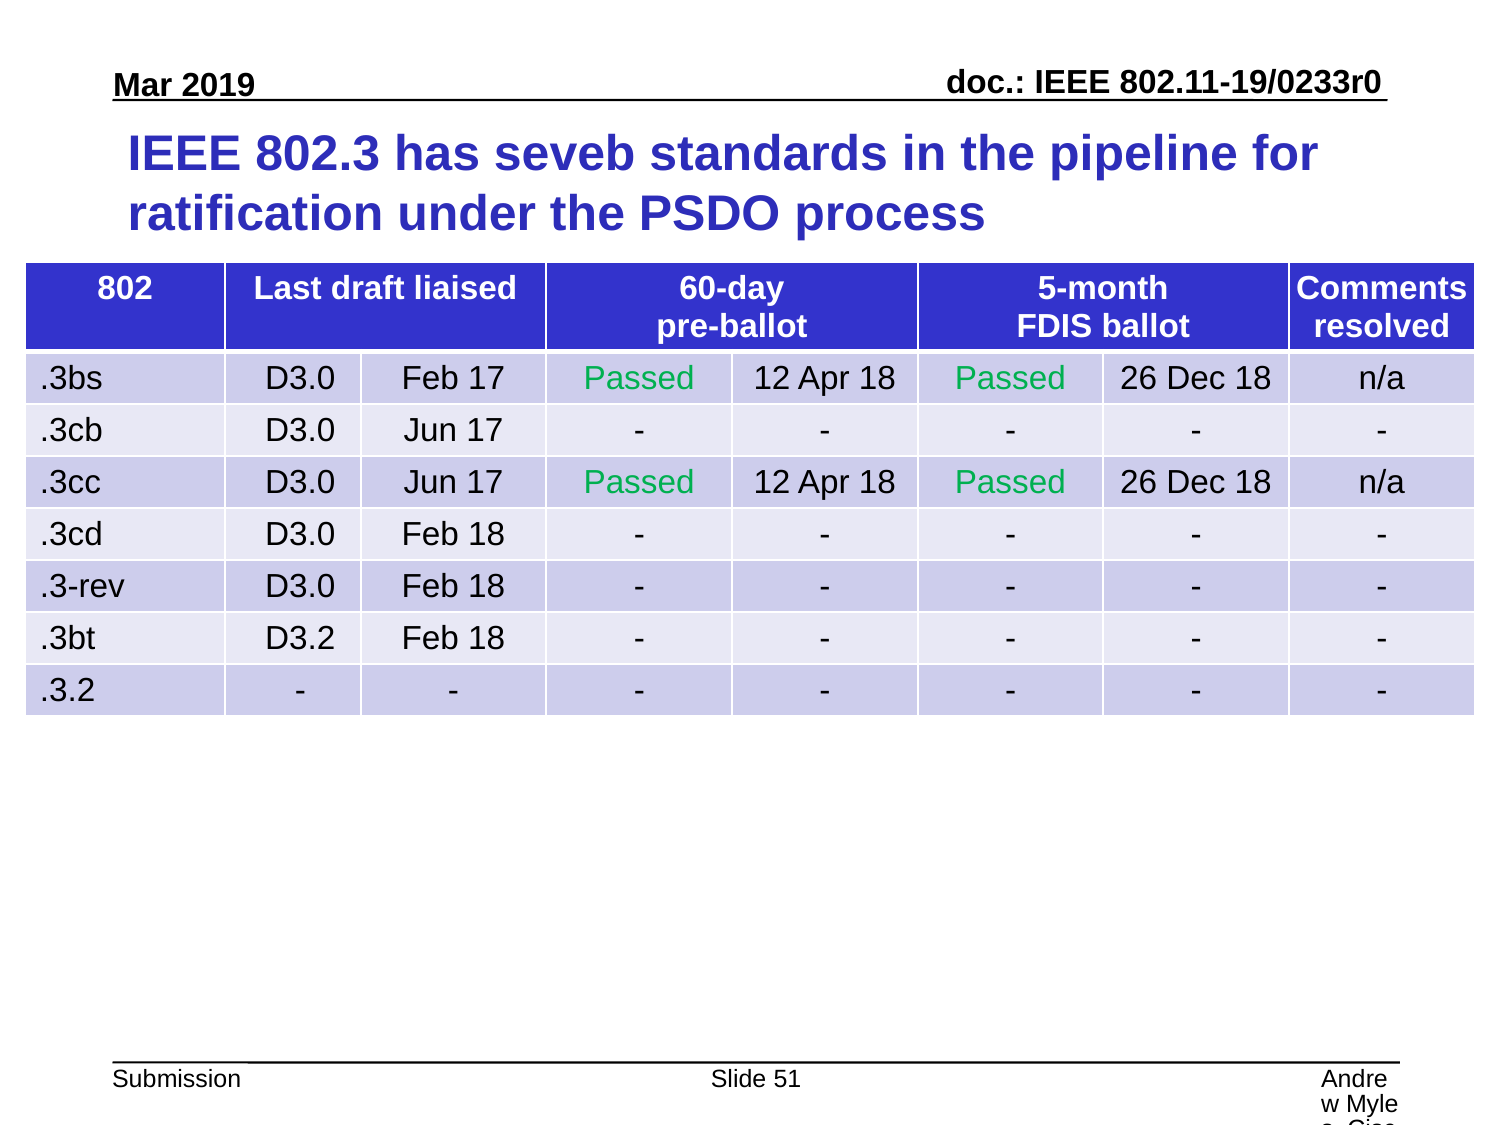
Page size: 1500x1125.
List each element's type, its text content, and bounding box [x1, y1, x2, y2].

table_cell - [919, 561, 1102, 611]
table_cell n/a [1290, 457, 1474, 507]
table_cell - [547, 613, 731, 663]
table_cell n/a [1290, 354, 1474, 403]
table_cell - [547, 665, 731, 715]
table_cell - [1104, 509, 1288, 559]
table_cell - [362, 665, 545, 715]
table_header Last draft liaised [226, 263, 545, 349]
table_cell Feb 18 [362, 613, 545, 663]
table_cell D3.0 [226, 354, 360, 403]
table_cell 12 Apr 18 [733, 354, 917, 403]
table_cell D3.0 [226, 457, 360, 507]
table_cell Feb 18 [362, 509, 545, 559]
table_header 5-month FDIS ballot [919, 263, 1288, 349]
table_cell 26 Dec 18 [1104, 354, 1288, 403]
table_cell 26 Dec 18 [1104, 457, 1288, 507]
table_header 802 [26, 263, 224, 349]
table_cell .3cd [26, 509, 224, 559]
table_cell D3.0 [226, 509, 360, 559]
table_cell - [919, 613, 1102, 663]
table_cell - [547, 509, 731, 559]
table_cell - [1290, 665, 1474, 715]
table_cell - [1290, 613, 1474, 663]
table_cell Jun 17 [362, 405, 545, 455]
table_cell - [1104, 561, 1288, 611]
table_cell D3.0 [226, 561, 360, 611]
table_cell - [919, 665, 1102, 715]
table_cell - [1104, 613, 1288, 663]
table_cell Jun 17 [362, 457, 545, 507]
table_cell - [733, 665, 917, 715]
table_cell - [1290, 561, 1474, 611]
table_cell - [733, 509, 917, 559]
table_cell .3-rev [26, 561, 224, 611]
table_cell - [919, 405, 1102, 455]
table_cell - [1104, 665, 1288, 715]
table_cell - [733, 613, 917, 663]
title IEEE 802.3 has seveb standards in the pipeline for ratification under the PSDO process [112, 112, 1388, 262]
table_cell - [733, 405, 917, 455]
table_cell - [919, 509, 1102, 559]
table_cell D3.0 [226, 405, 360, 455]
table_cell Feb 17 [362, 354, 545, 403]
table_cell Passed [919, 457, 1102, 507]
table_header Comments resolved [1290, 263, 1474, 349]
table_header 60-day pre-ballot [547, 263, 917, 349]
table_cell - [226, 665, 360, 715]
footer Andrew Myles, Cisco [1320, 1061, 1402, 1093]
table_cell 12 Apr 18 [733, 457, 917, 507]
table_cell Passed [547, 354, 731, 403]
table_cell Passed [547, 457, 731, 507]
table_cell .3cc [26, 457, 224, 507]
table_cell .3bs [26, 354, 224, 403]
table_cell - [547, 405, 731, 455]
table_cell - [1104, 405, 1288, 455]
table_cell - [1290, 405, 1474, 455]
slide_number Slide 51 [709, 1061, 803, 1093]
table_cell - [1290, 509, 1474, 559]
table_cell .3cb [26, 405, 224, 455]
table_cell .3bt [26, 613, 224, 663]
table_cell - [733, 561, 917, 611]
table_cell D3.2 [226, 613, 360, 663]
table_cell - [547, 561, 731, 611]
table_cell .3.2 [26, 665, 224, 715]
table_cell Feb 18 [362, 561, 545, 611]
table_cell Passed [919, 354, 1102, 403]
